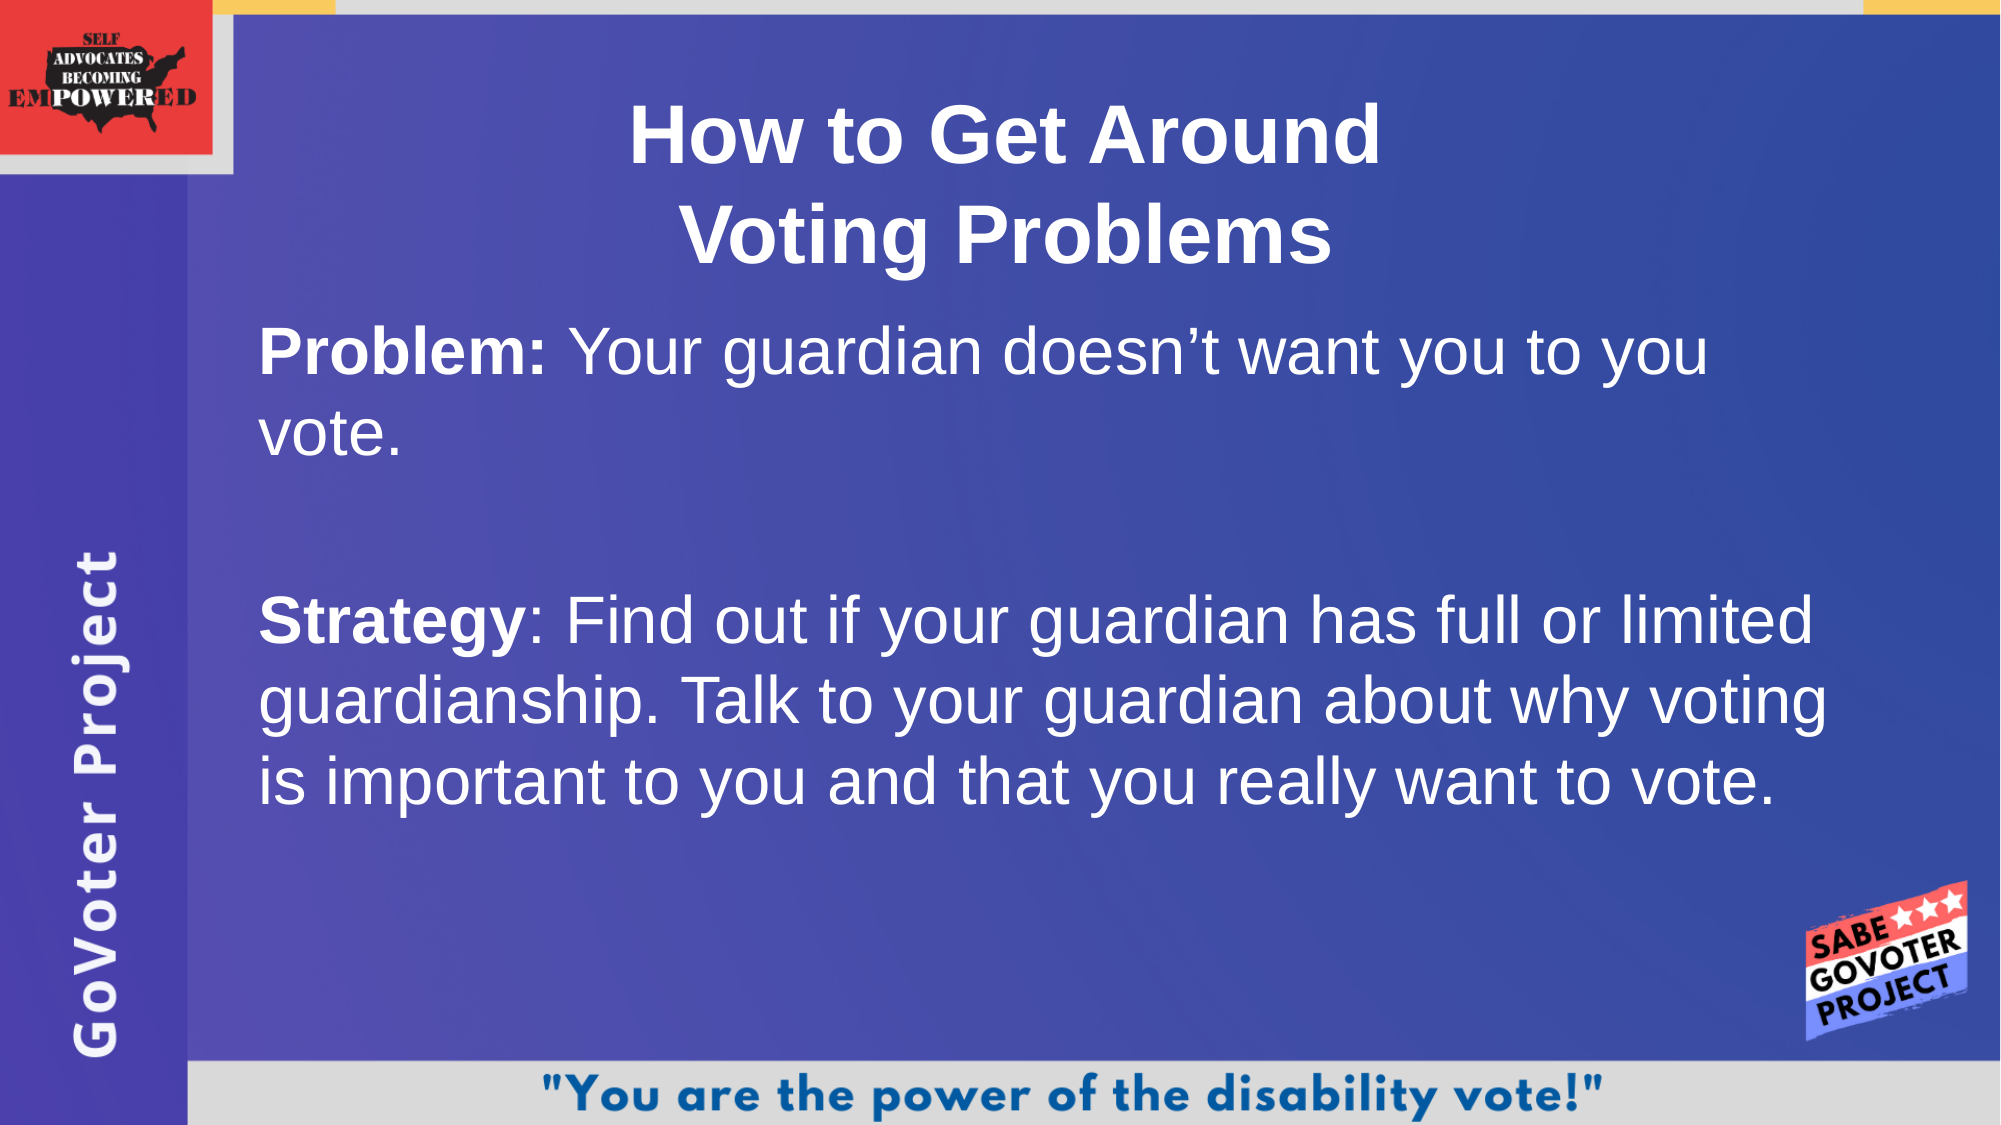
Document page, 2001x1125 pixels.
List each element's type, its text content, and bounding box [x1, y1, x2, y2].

picture [0, 0, 2001, 1125]
list Problem: Your guardian doesn’t want you to you vote. Strategy: Find out if your guardian has full or limited guardianship. Talk to your guardian about why voting is important to you and that you really want to vote. [200, 299, 1863, 1074]
text_box How to Get Around Voting Problems [324, 87, 1688, 288]
